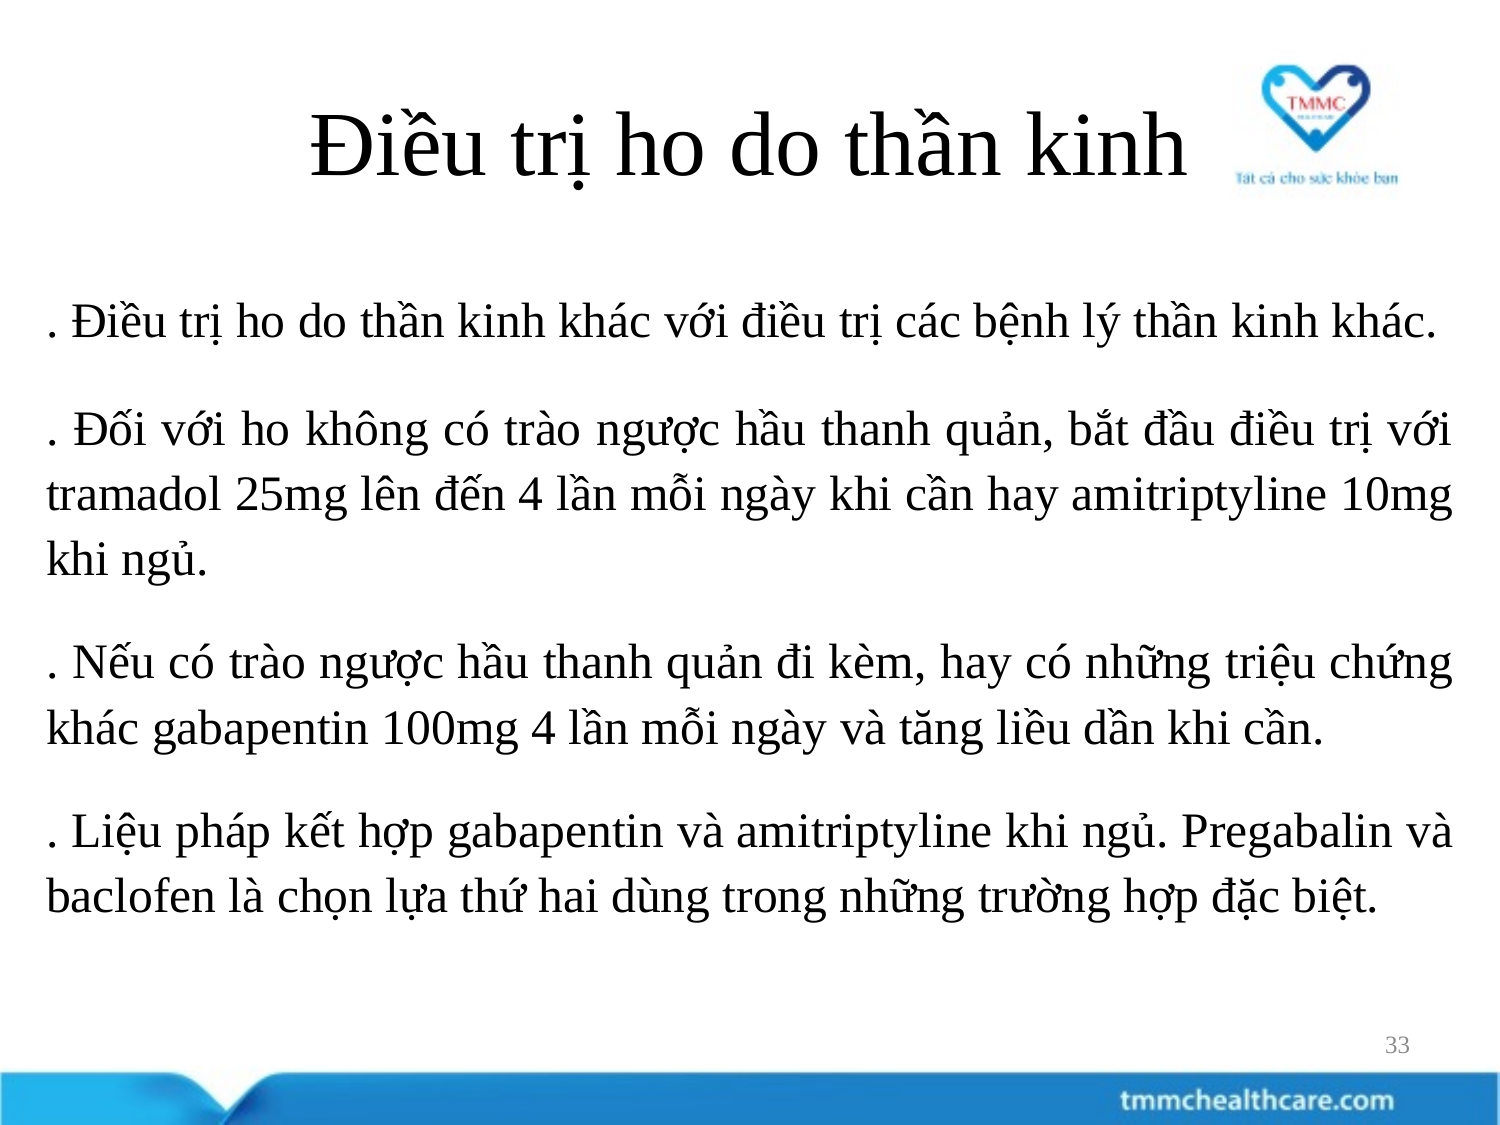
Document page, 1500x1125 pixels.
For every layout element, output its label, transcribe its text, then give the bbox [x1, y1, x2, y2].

picture [0, 0, 1500, 1125]
slide_number 33 [1074, 1013, 1425, 1074]
title Điều trị ho do thần kinh [75, 45, 1425, 233]
list . Điều trị ho do thần kinh khác với điều trị các bệnh lý thần kinh khác. . Đối với ho không có trào ngược hầu thanh quản, bắt đầu điều trị với tramadol 25mg lên đến 4 lần mỗi ngày khi cần hay amitriptyline 10mg khi ngủ. . Nếu có trào ngược hầu thanh quản đi kèm, hay có những triệu chứng khác gabapentin 100mg 4 lần mỗi ngày và tăng liều dần khi cần. . Liệu pháp kết hợp gabapentin và amitriptyline khi ngủ. Pregabalin và baclofen là chọn lựa thứ hai dùng trong những trường hợp đặc biệt. [31, 275, 1469, 1013]
